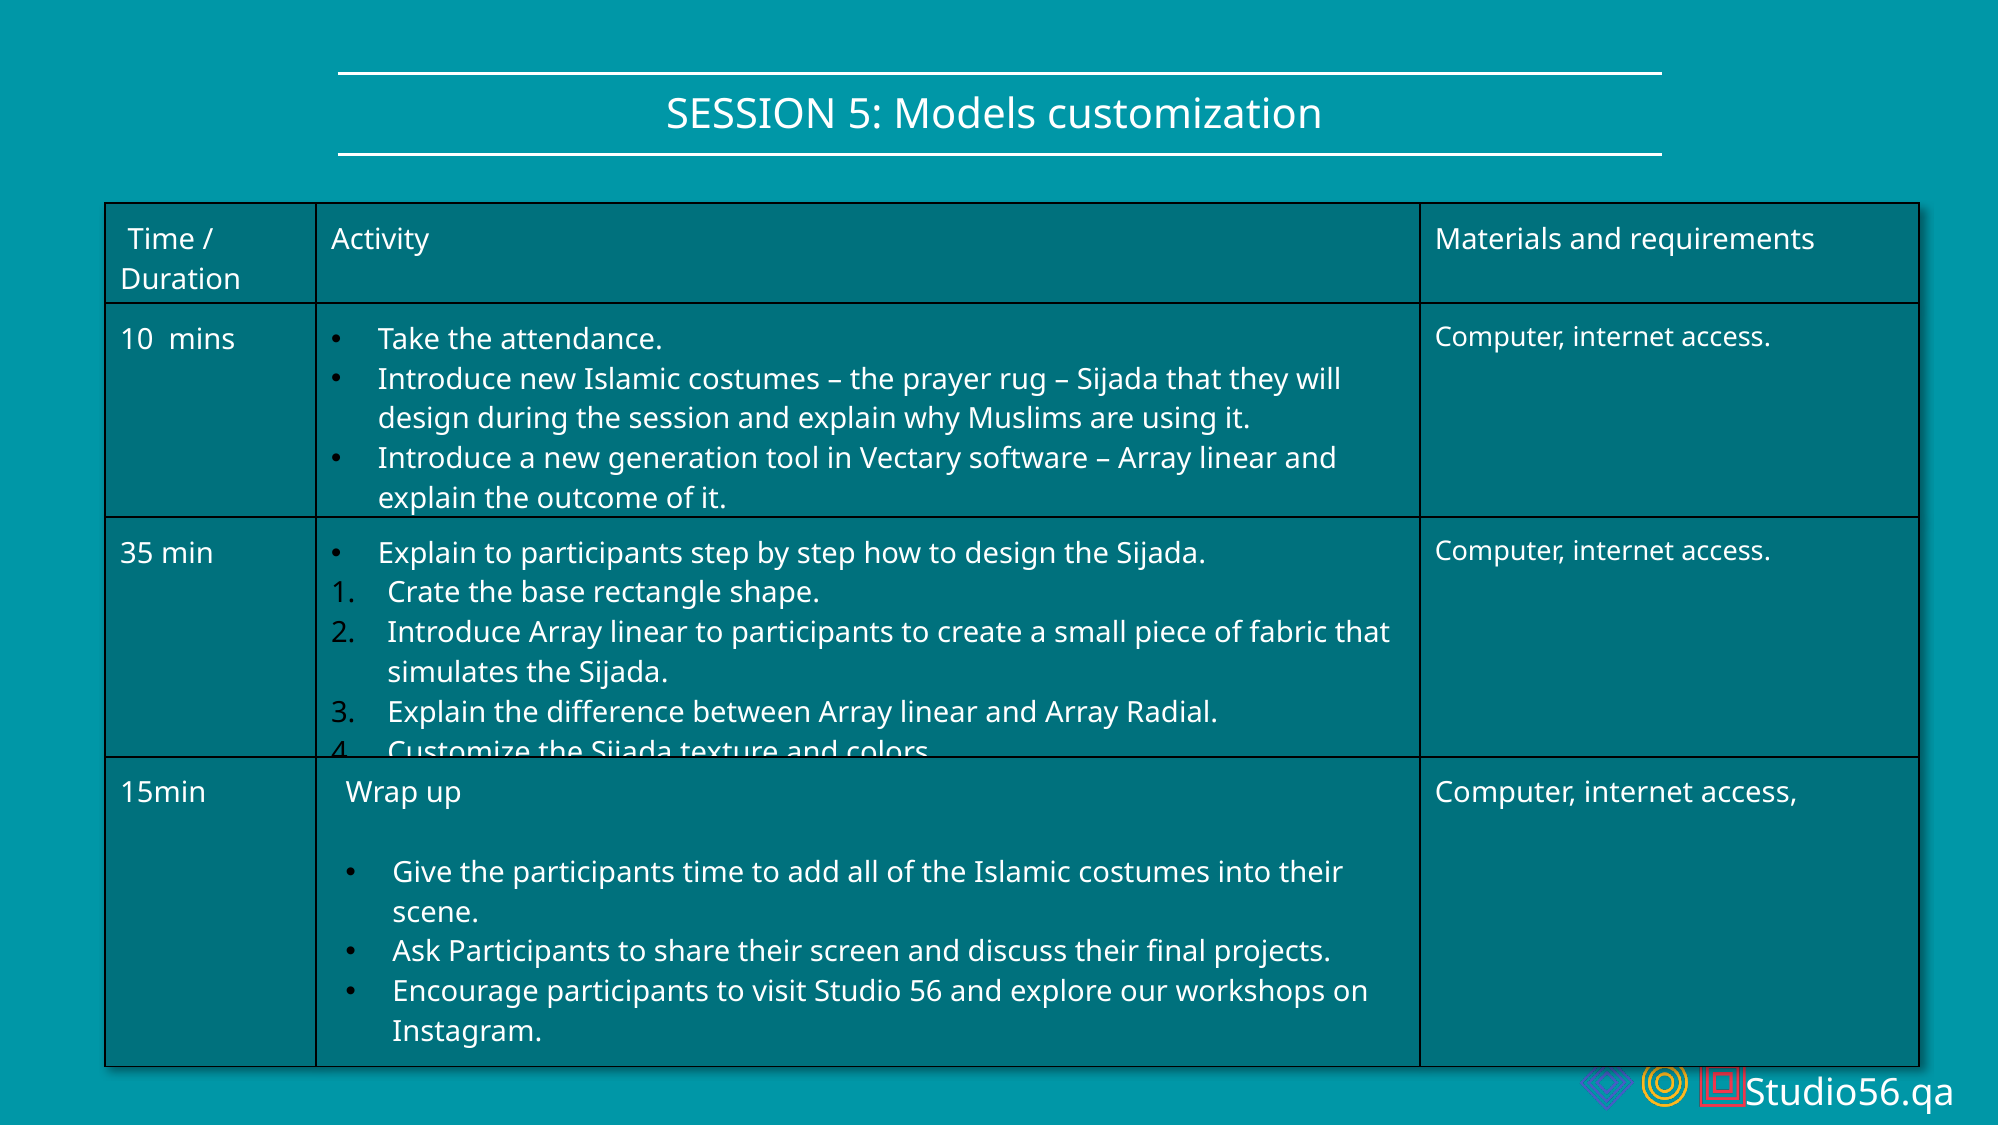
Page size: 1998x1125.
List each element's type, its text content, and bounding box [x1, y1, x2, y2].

table_header Time / Duration [106, 204, 315, 302]
table_header Activity [317, 204, 1419, 302]
table_header Materials and requirements [1421, 204, 1918, 302]
table_cell 35 min [106, 518, 315, 756]
picture [1577, 1051, 1750, 1113]
table_cell Explain to participants step by step how to design the Sijada. Crate the base rectangle shape. Introduce Array linear to participants to create a small piece of fabric that simulates the Sijada. Explain the difference between Array linear and Array Radial. Customize the Sijada texture and colors. [317, 518, 1419, 756]
table_cell 15min [106, 758, 315, 1066]
table_cell Computer, internet access, [1421, 758, 1918, 1066]
text_box Studio56.qa [1747, 1060, 1963, 1121]
table_cell Take the attendance. Introduce new Islamic costumes – the prayer rug – Sijada that they will design during the session and explain why Muslims are using it. Introduce a new generation tool in Vectary software – Array linear and explain the outcome of it. [317, 304, 1419, 516]
table_cell 10 mins [106, 304, 315, 516]
table_cell Computer, internet access. [1421, 304, 1918, 516]
text_box SESSION 5: Models customization [318, 66, 1681, 201]
table_cell Wrap up Give the participants time to add all of the Islamic costumes into their scene. Ask Participants to share their screen and discuss their final projects. Encourage participants to visit Studio 56 and explore our workshops on Instagram. [317, 758, 1419, 1066]
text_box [337, 73, 1662, 155]
table_cell Computer, internet access. [1421, 518, 1918, 756]
